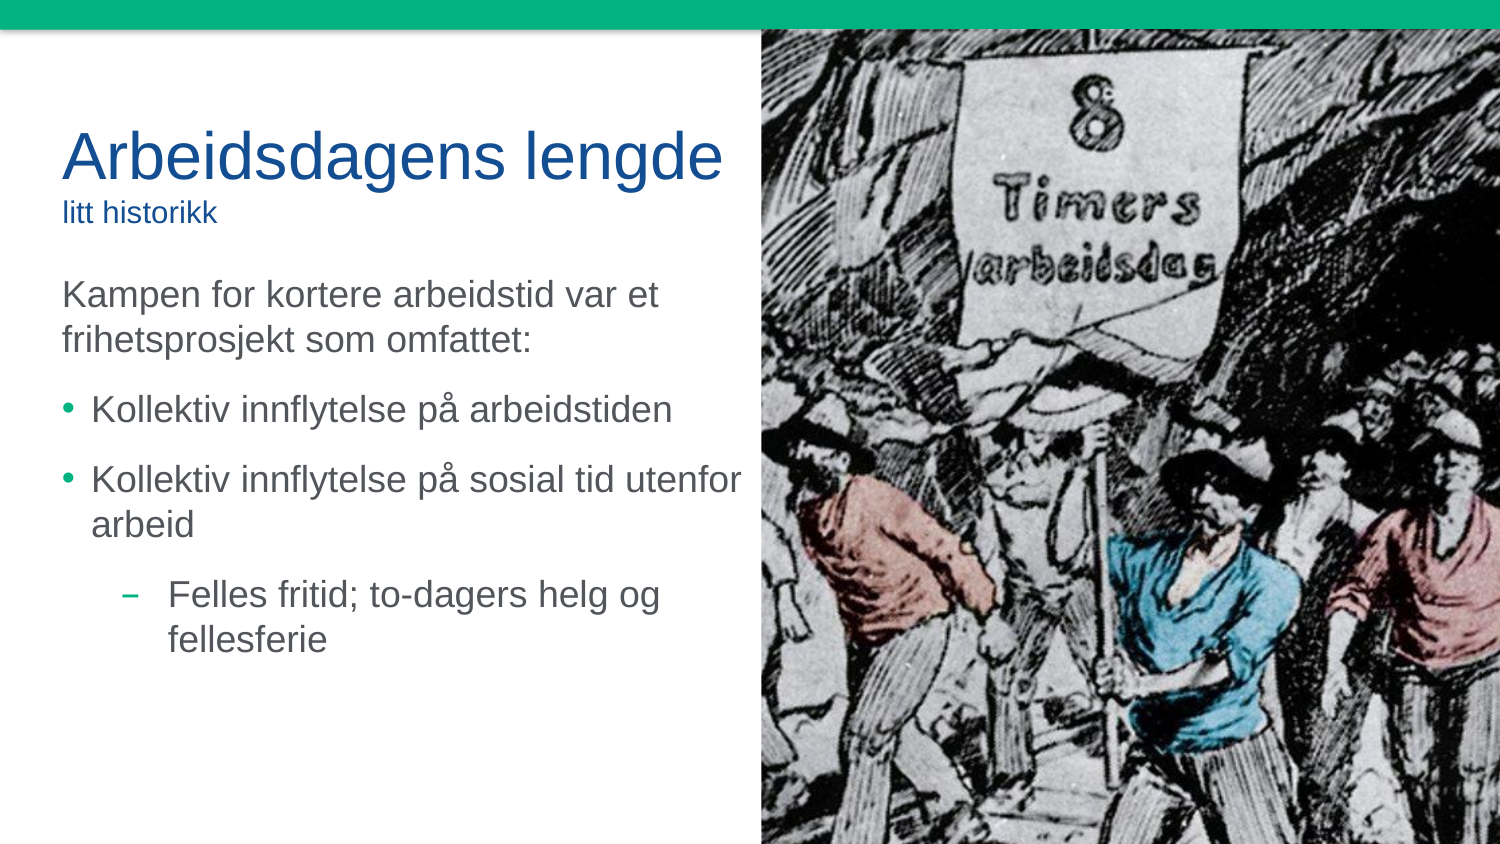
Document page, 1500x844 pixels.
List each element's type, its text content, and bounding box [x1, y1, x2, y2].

picture [760, 29, 1500, 844]
title Arbeidsdagens lengde litt historikk [47, 96, 755, 238]
list Kampen for kortere arbeidstid var et frihetsprosjekt som omfattet: Kollektiv innflytelse på arbeidstiden Kollektiv innflytelse på sosial tid utenfor arbeid Felles fritid; to-dagers helg og fellesferie [46, 262, 755, 684]
